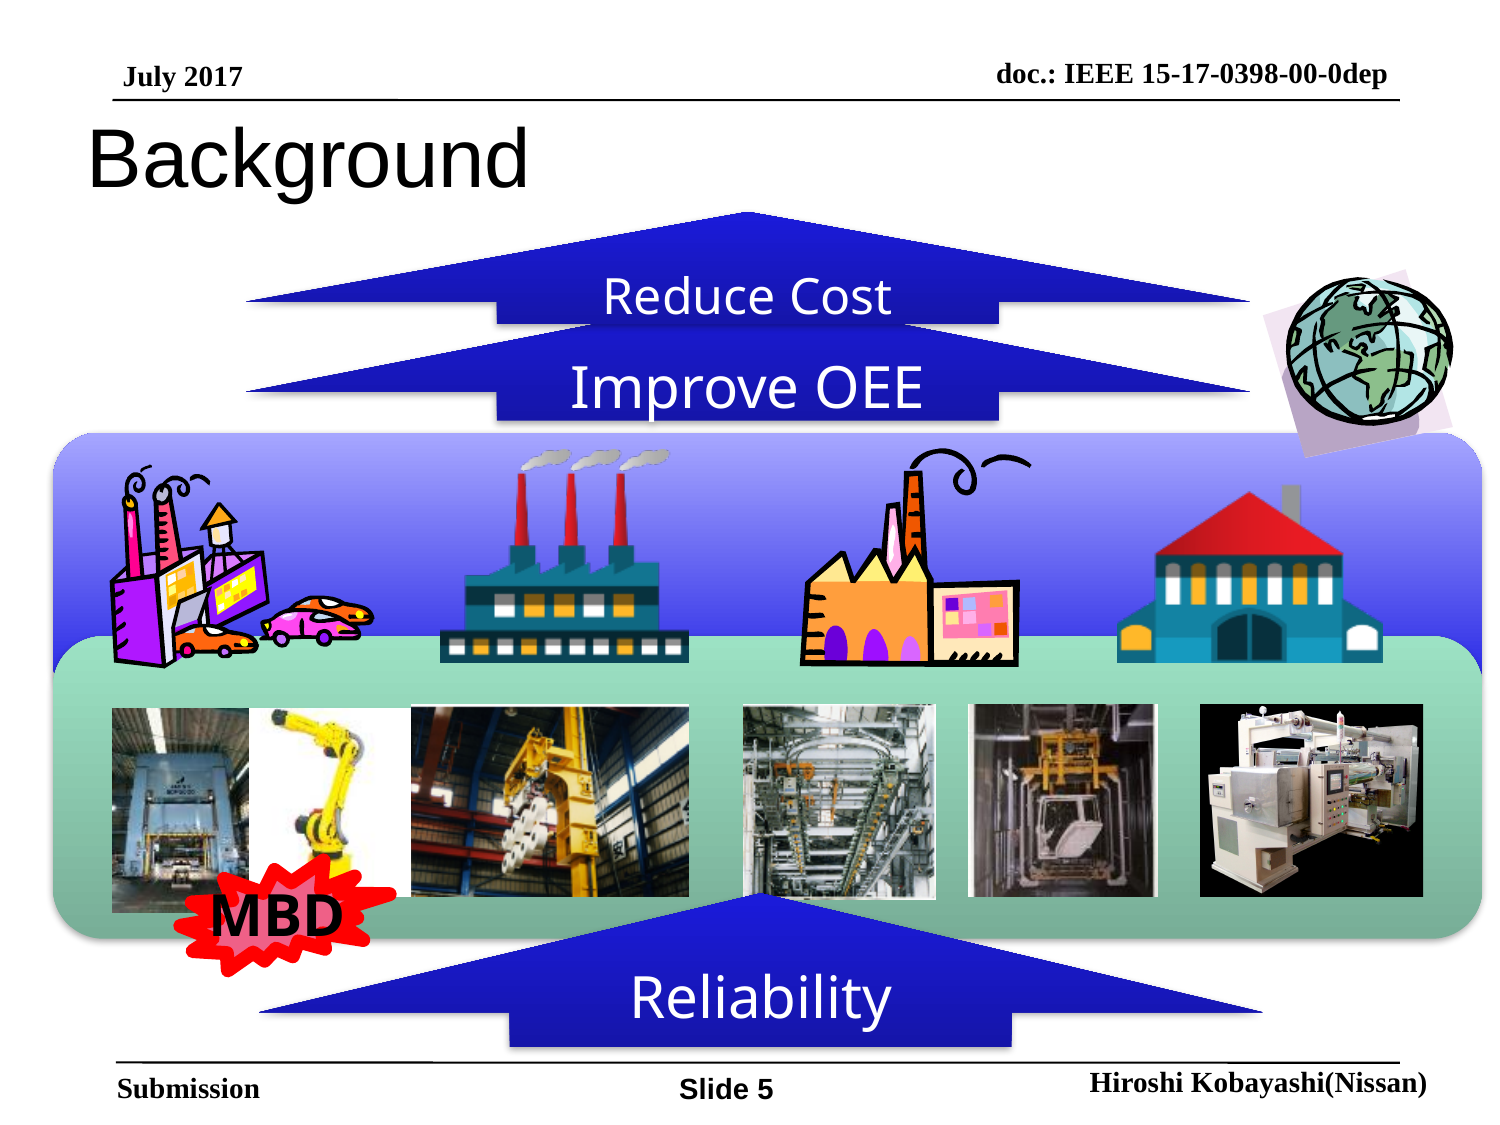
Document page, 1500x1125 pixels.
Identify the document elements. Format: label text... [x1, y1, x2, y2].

picture [967, 704, 1158, 897]
text_box Reduce Cost [245, 211, 1250, 325]
picture [1117, 484, 1383, 664]
picture [1262, 267, 1456, 460]
picture [1199, 704, 1424, 897]
text_box Improve OEE [245, 333, 1250, 421]
picture [440, 449, 690, 664]
title Background [71, 112, 1346, 197]
text_box [53, 432, 1483, 666]
text_box Reliability [258, 898, 1263, 1048]
picture [796, 444, 1036, 672]
text_box MBD [180, 905, 364, 971]
picture [104, 459, 380, 674]
picture [111, 704, 690, 913]
picture [743, 704, 937, 900]
text_box [53, 636, 1483, 939]
slide_number Slide 5 [679, 1070, 859, 1114]
